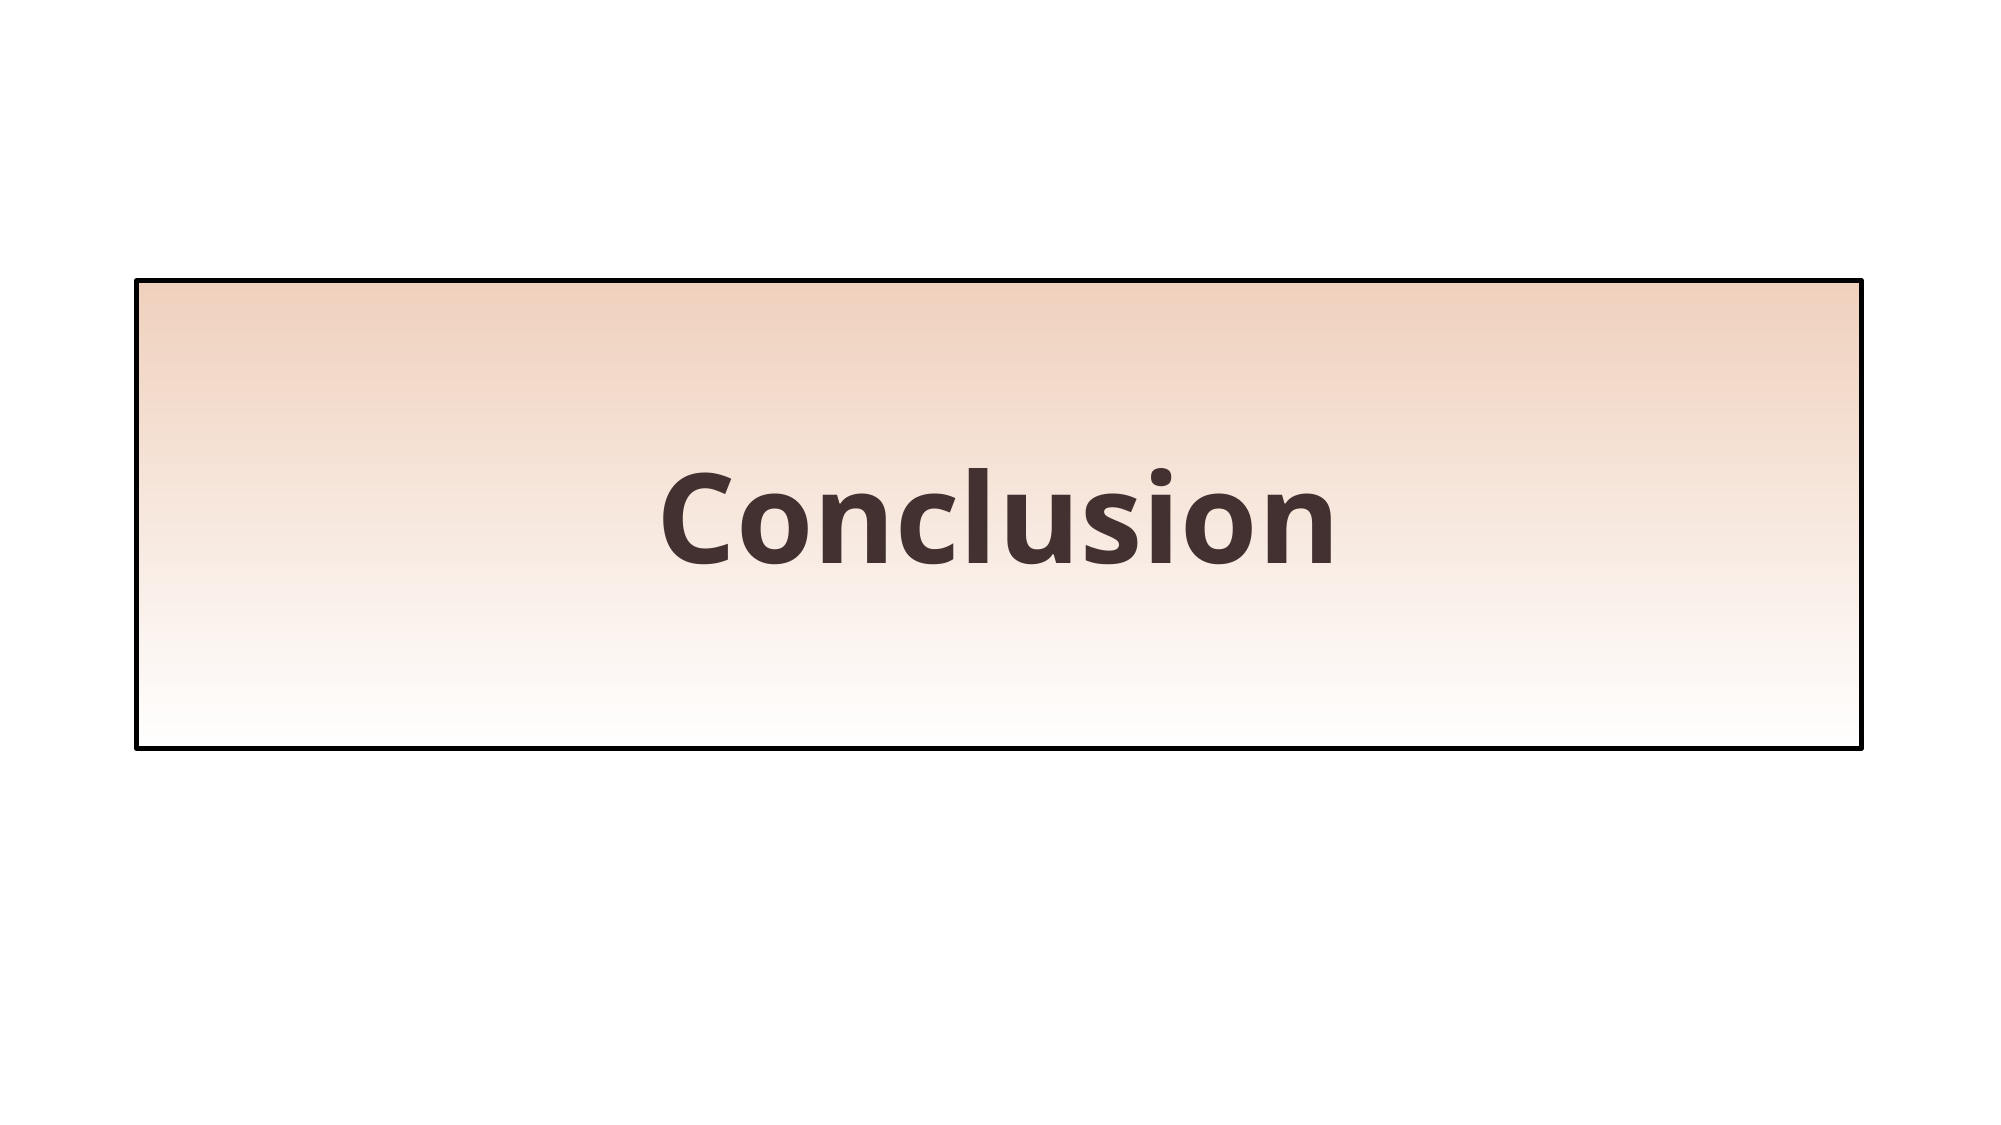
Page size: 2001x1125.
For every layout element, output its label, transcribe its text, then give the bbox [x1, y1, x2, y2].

title Conclusion [134, 278, 1864, 751]
